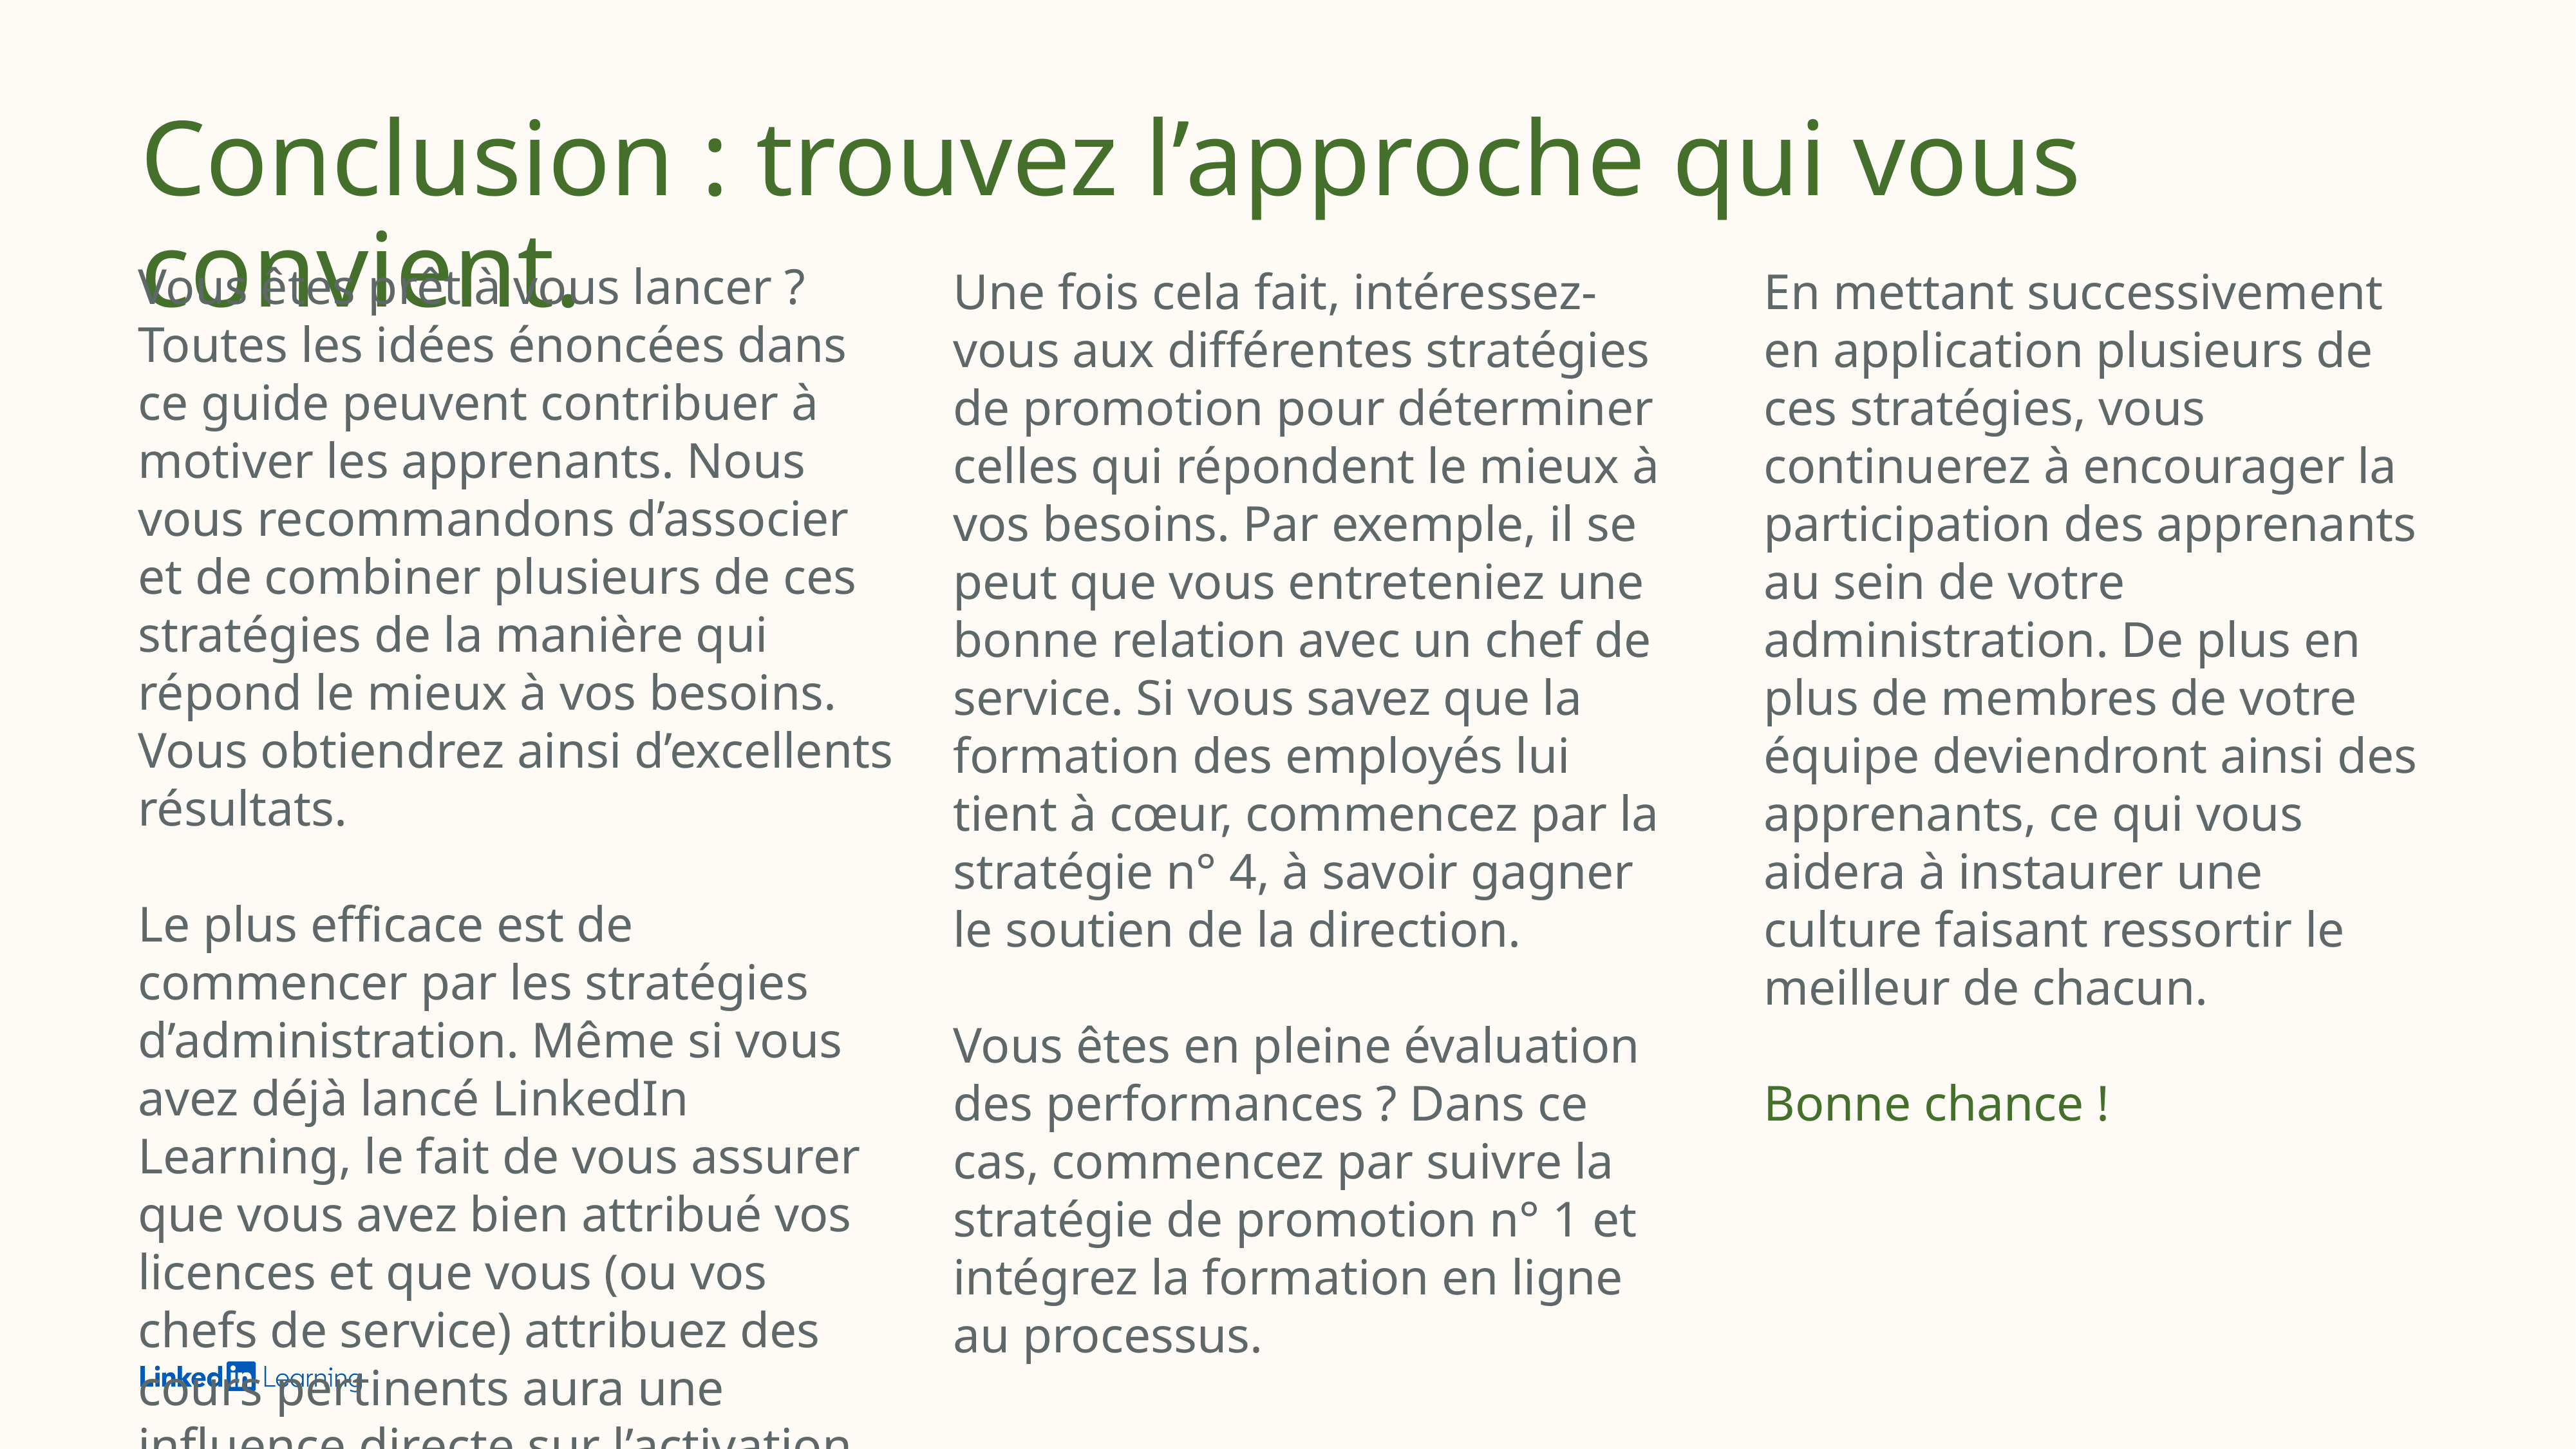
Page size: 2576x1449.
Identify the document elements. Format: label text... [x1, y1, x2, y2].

text_box Vous êtes prêt à vous lancer ? Toutes les idées énoncées dans ce guide peuvent contribuer à motiver les apprenants. Nous vous recommandons d’associer et de combiner plusieurs de ces stratégies de la manière qui répond le mieux à vos besoins. Vous obtiendrez ainsi d’excellents résultats. Le plus efficace est de commencer par les stratégies d’administration. Même si vous avez déjà lancé LinkedIn Learning, le fait de vous assurer que vous avez bien attribué vos licences et que vous (ou vos chefs de service) attribuez des cours pertinents aura une influence directe sur l’activation et la participation. [138, 256, 899, 1449]
picture [140, 1361, 362, 1392]
text_box En mettant successivement en application plusieurs de ces stratégies, vous continuerez à encourager la participation des apprenants au sein de votre administration. De plus en plus de membres de votre équipe deviendront ainsi des apprenants, ce qui vous aidera à instaurer une culture faisant ressortir le meilleur de chacun. Bonne chance ! [1763, 261, 2432, 1189]
text_box Une fois cela fait, intéressez-vous aux différentes stratégies de promotion pour déterminer celles qui répondent le mieux à vos besoins. Par exemple, il se peut que vous entreteniez une bonne relation avec un chef de service. Si vous savez que la formation des employés lui tient à cœur, commencez par la stratégie n° 4, à savoir gagner le soutien de la direction. Vous êtes en pleine évaluation des performances ? Dans ce cas, commencez par suivre la stratégie de promotion n° 1 et intégrez la formation en ligne au processus. [953, 261, 1677, 1363]
text_box Conclusion : trouvez l’approche qui vous convient. [140, 106, 2434, 210]
